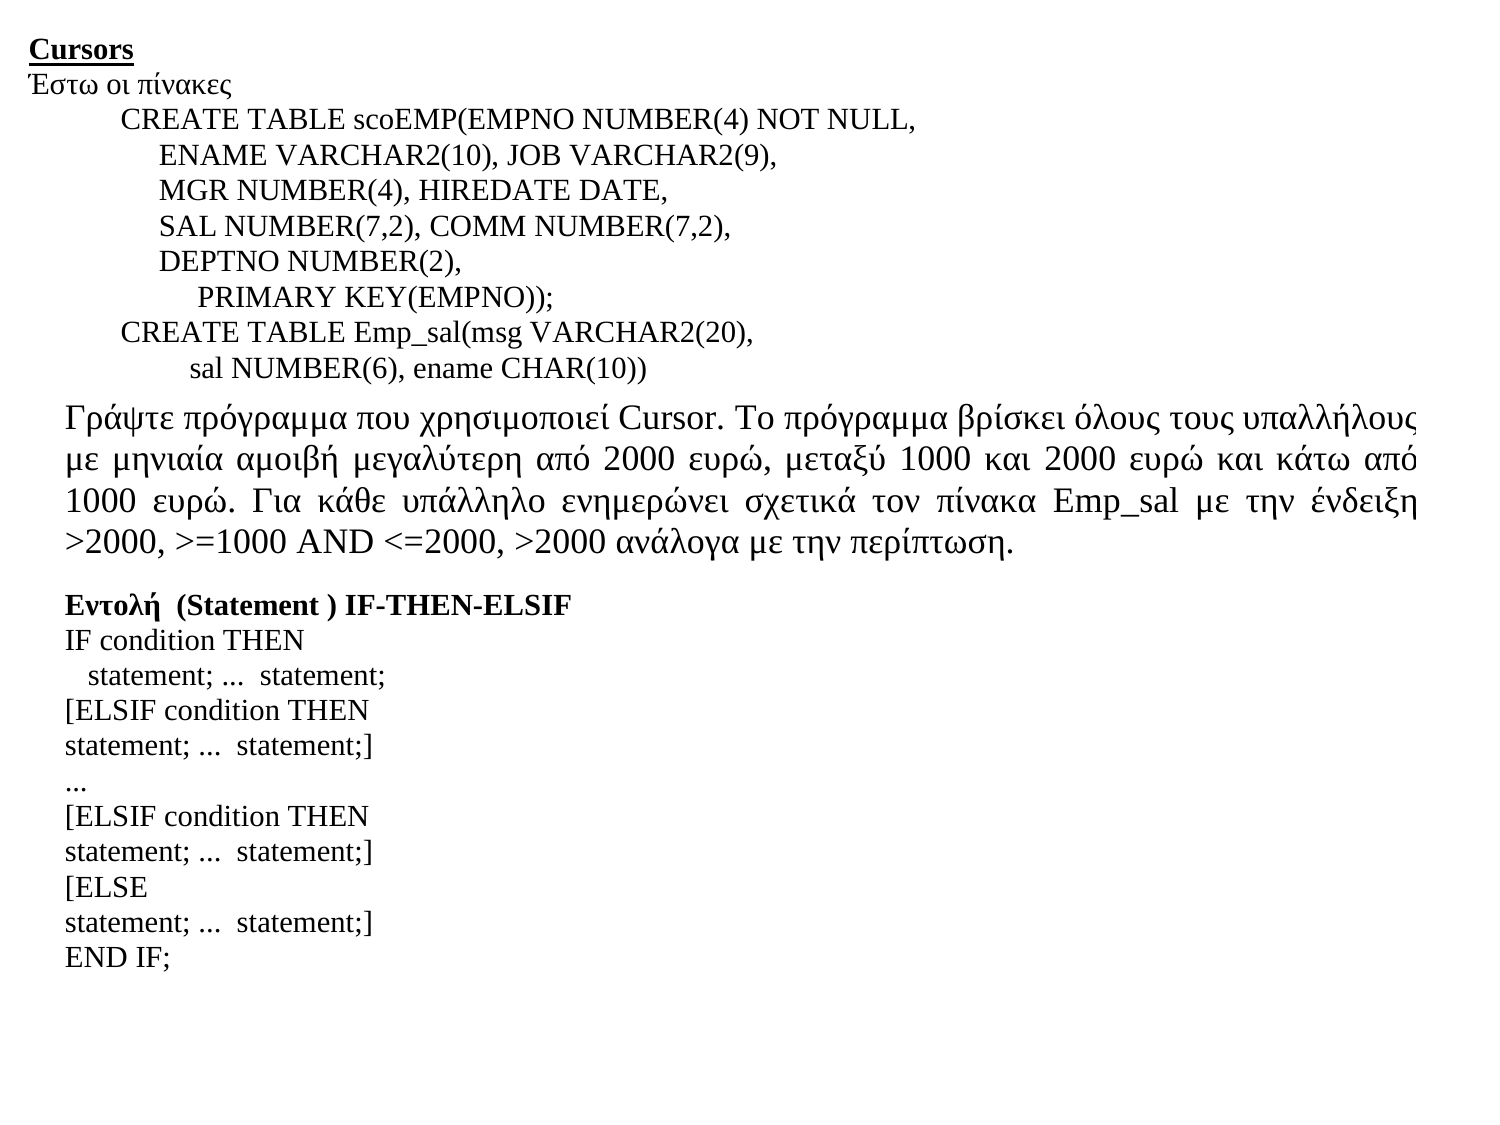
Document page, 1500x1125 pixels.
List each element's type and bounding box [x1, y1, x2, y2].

text_box [64, 396, 1416, 563]
picture [64, 586, 1128, 1012]
text_box [28, 30, 1500, 480]
